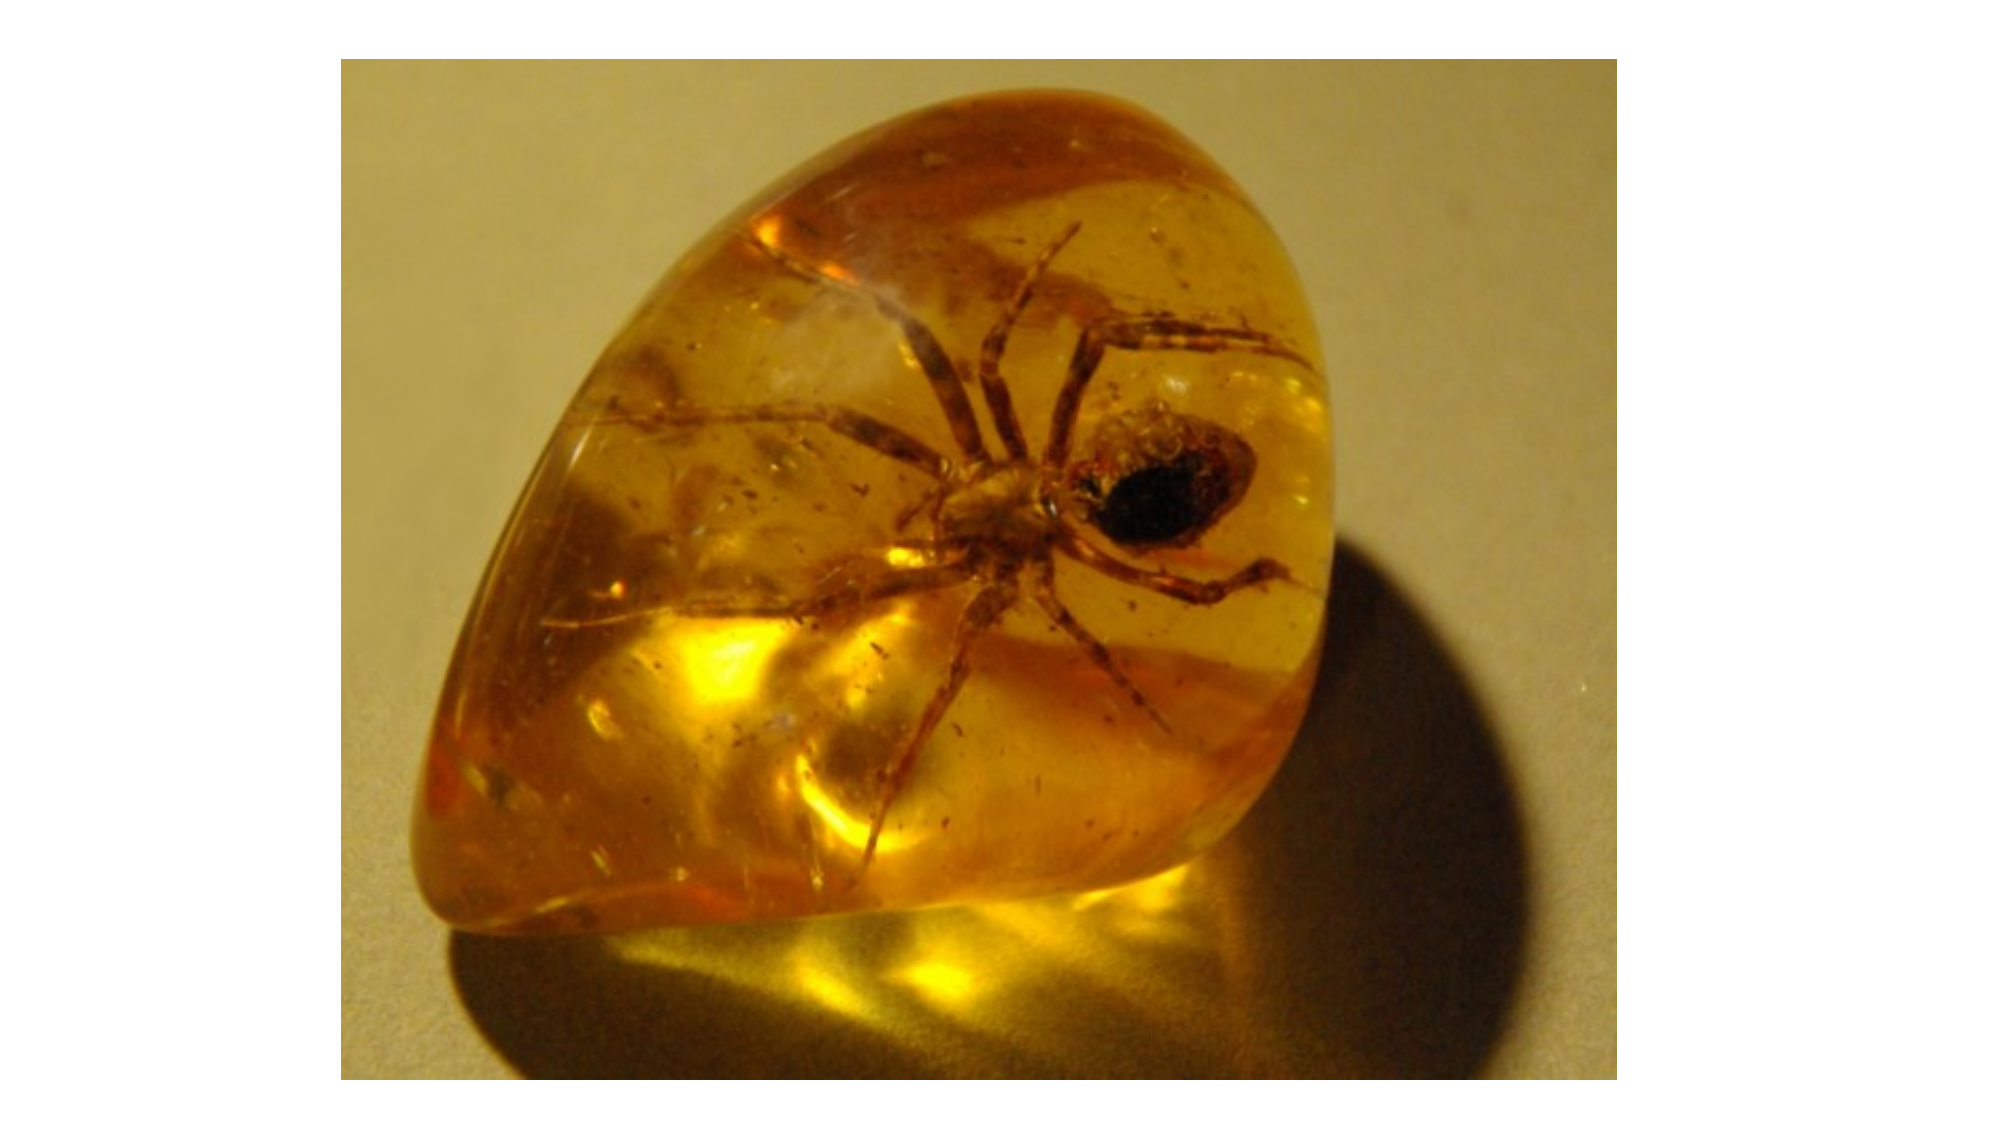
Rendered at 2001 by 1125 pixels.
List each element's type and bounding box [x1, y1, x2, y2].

picture [341, 59, 1617, 1081]
